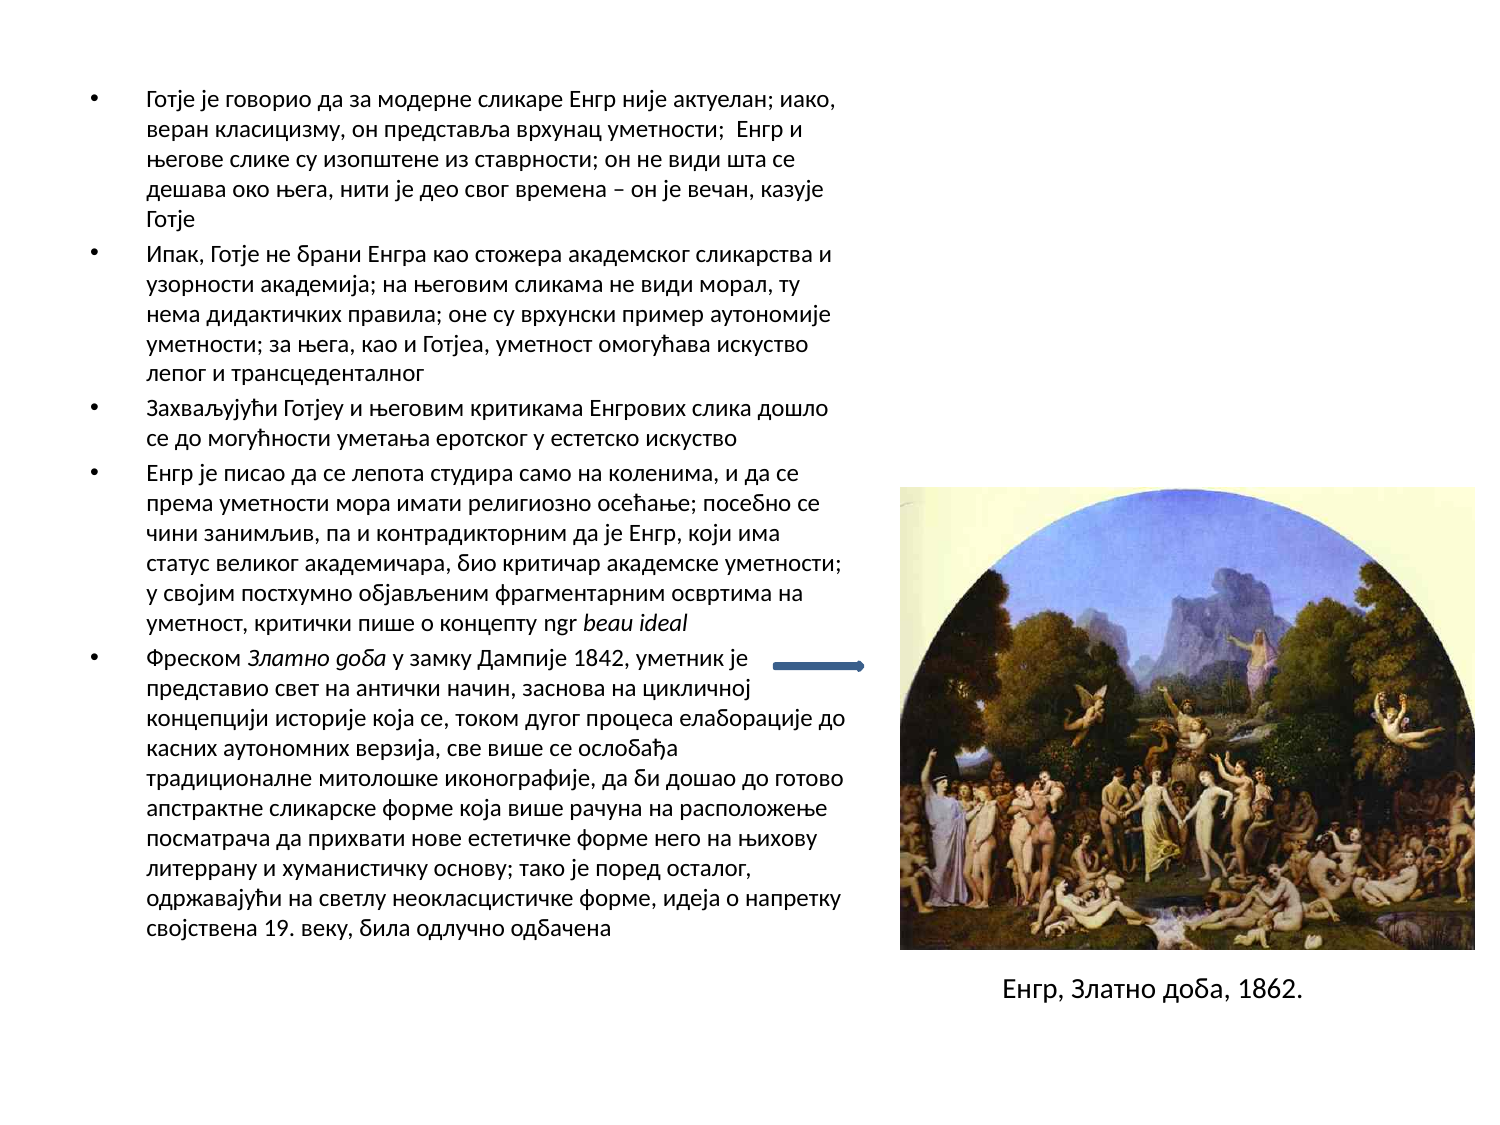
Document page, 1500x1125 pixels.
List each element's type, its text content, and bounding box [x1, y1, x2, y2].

picture [899, 487, 1476, 951]
list Готје је говорио да за модерне сликаре Енгр није актуелан; иако, веран класицизму, он представља врхунац уметности; Енгр и његове слике су изопштене из ставрности; он не види шта се дешава око њега, нити је део свог времена – он је вечан, казује Готје Ипак, Готје не брани Енгра као стожера академског сликарства и узорности академија; на његовим сликама не види морал, ту нема дидактичких правила; оне су врхунски пример аутономије уметности; за њега, као и Готјеа, уметност омогућава искуство лепог и трансцеденталног Захваљујући Готјеу и његовим критикама Енгрових слика дошло се до могућности уметања еротског у естетско искуство Енгр је писао да се лепота студира само на коленима, и да се према уметности мора имати религиозно осећање; посебно се чини занимљив, па и контрадикторним да је Енгр, који има статус великог академичара, био критичар академске уметности; у својим постхумно објављеним фрагментарним освртима на уметност, критички пише о концепту ngr beau ideal Фреском Златно доба у замку Дампије 1842, уметник је представио свет на антички начин, заснова на цикличној концепцији историје која се, током дугог процеса елаборације до касних аутономних верзија, све више се ослобађа традиционалне митолошке иконографије, да би дошао до готово апстрактне сликарске форме која више рачуна на расположење посматрача да прихвати нове естетичке форме него на њихову литеррану и хуманистичку основу; тако је поред осталог, одржавајући на светлу неокласцистичке форме, идеја о напретку својствена 19. веку, била одлучно одбачена [75, 75, 863, 1005]
text_box [772, 660, 865, 672]
text_box Енгр, Златно доба, 1862. [987, 962, 1500, 1013]
